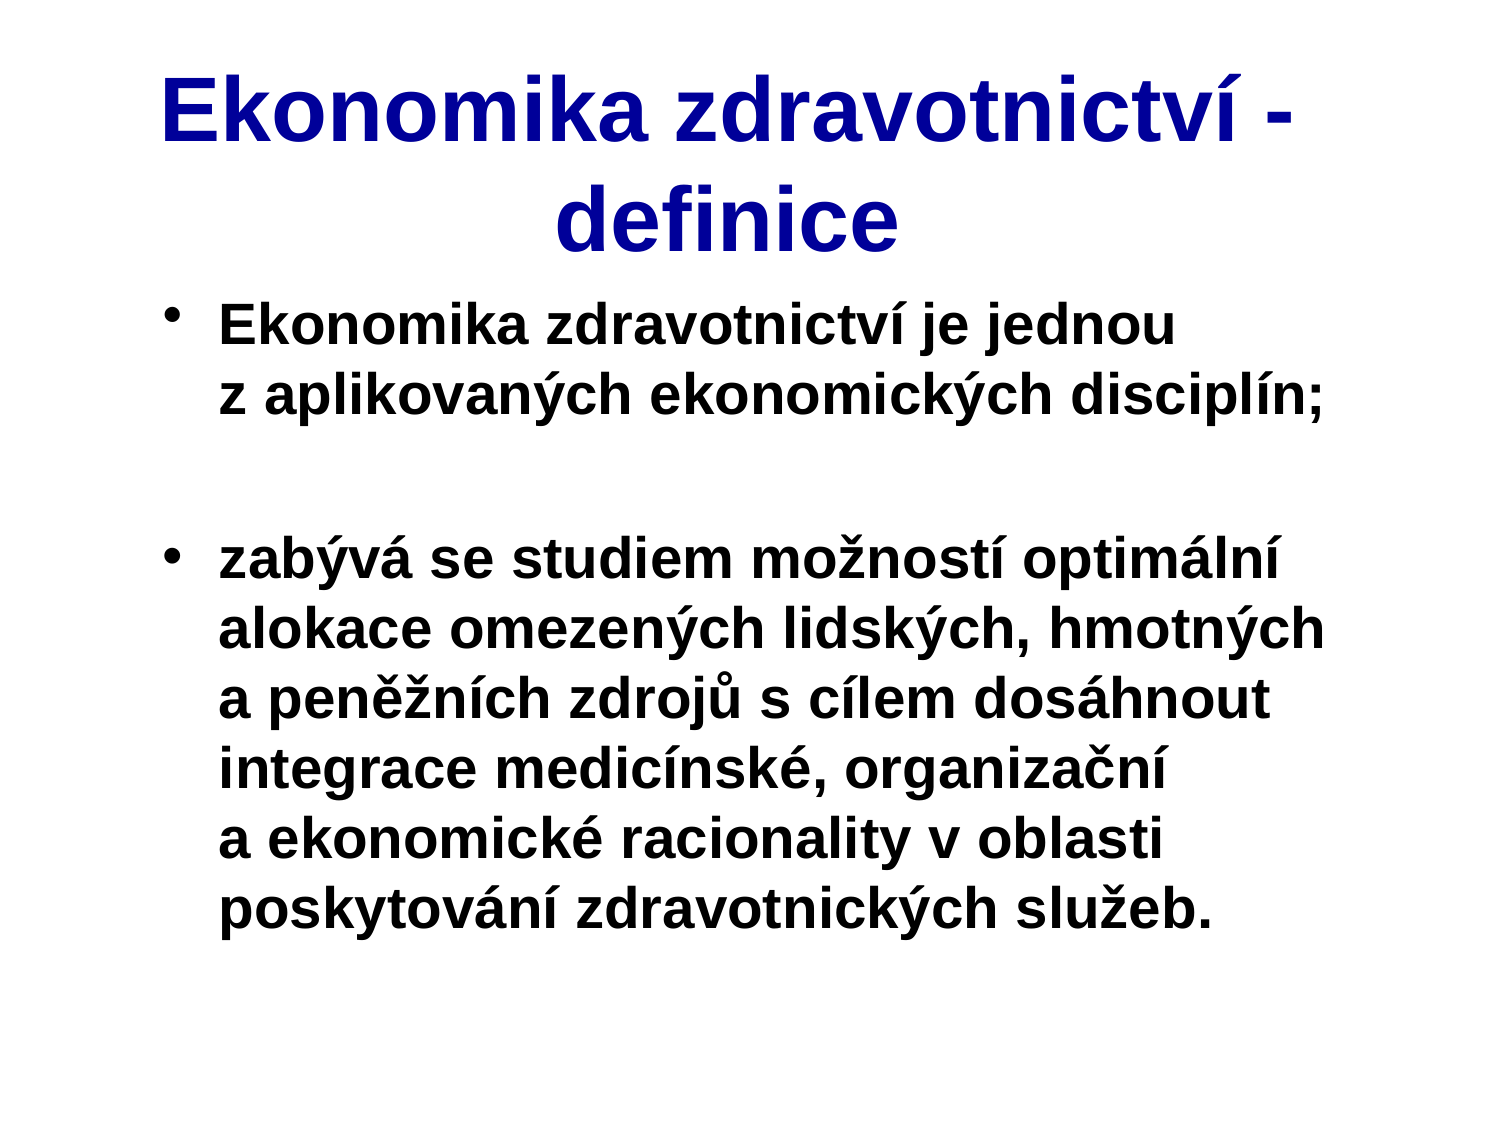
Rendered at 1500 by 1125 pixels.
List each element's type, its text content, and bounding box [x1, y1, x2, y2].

list Ekonomika zdravotnictví je jednou z aplikovaných ekonomických disciplín; zabývá se studiem možností optimální alokace omezených lidských, hmotných a peněžních zdrojů s cílem dosáhnout integrace medicínské, organizační a ekonomické racionality v oblasti poskytování zdravotnických služeb. [147, 278, 1376, 1125]
title Ekonomika zdravotnictví - definice [53, 66, 1404, 254]
